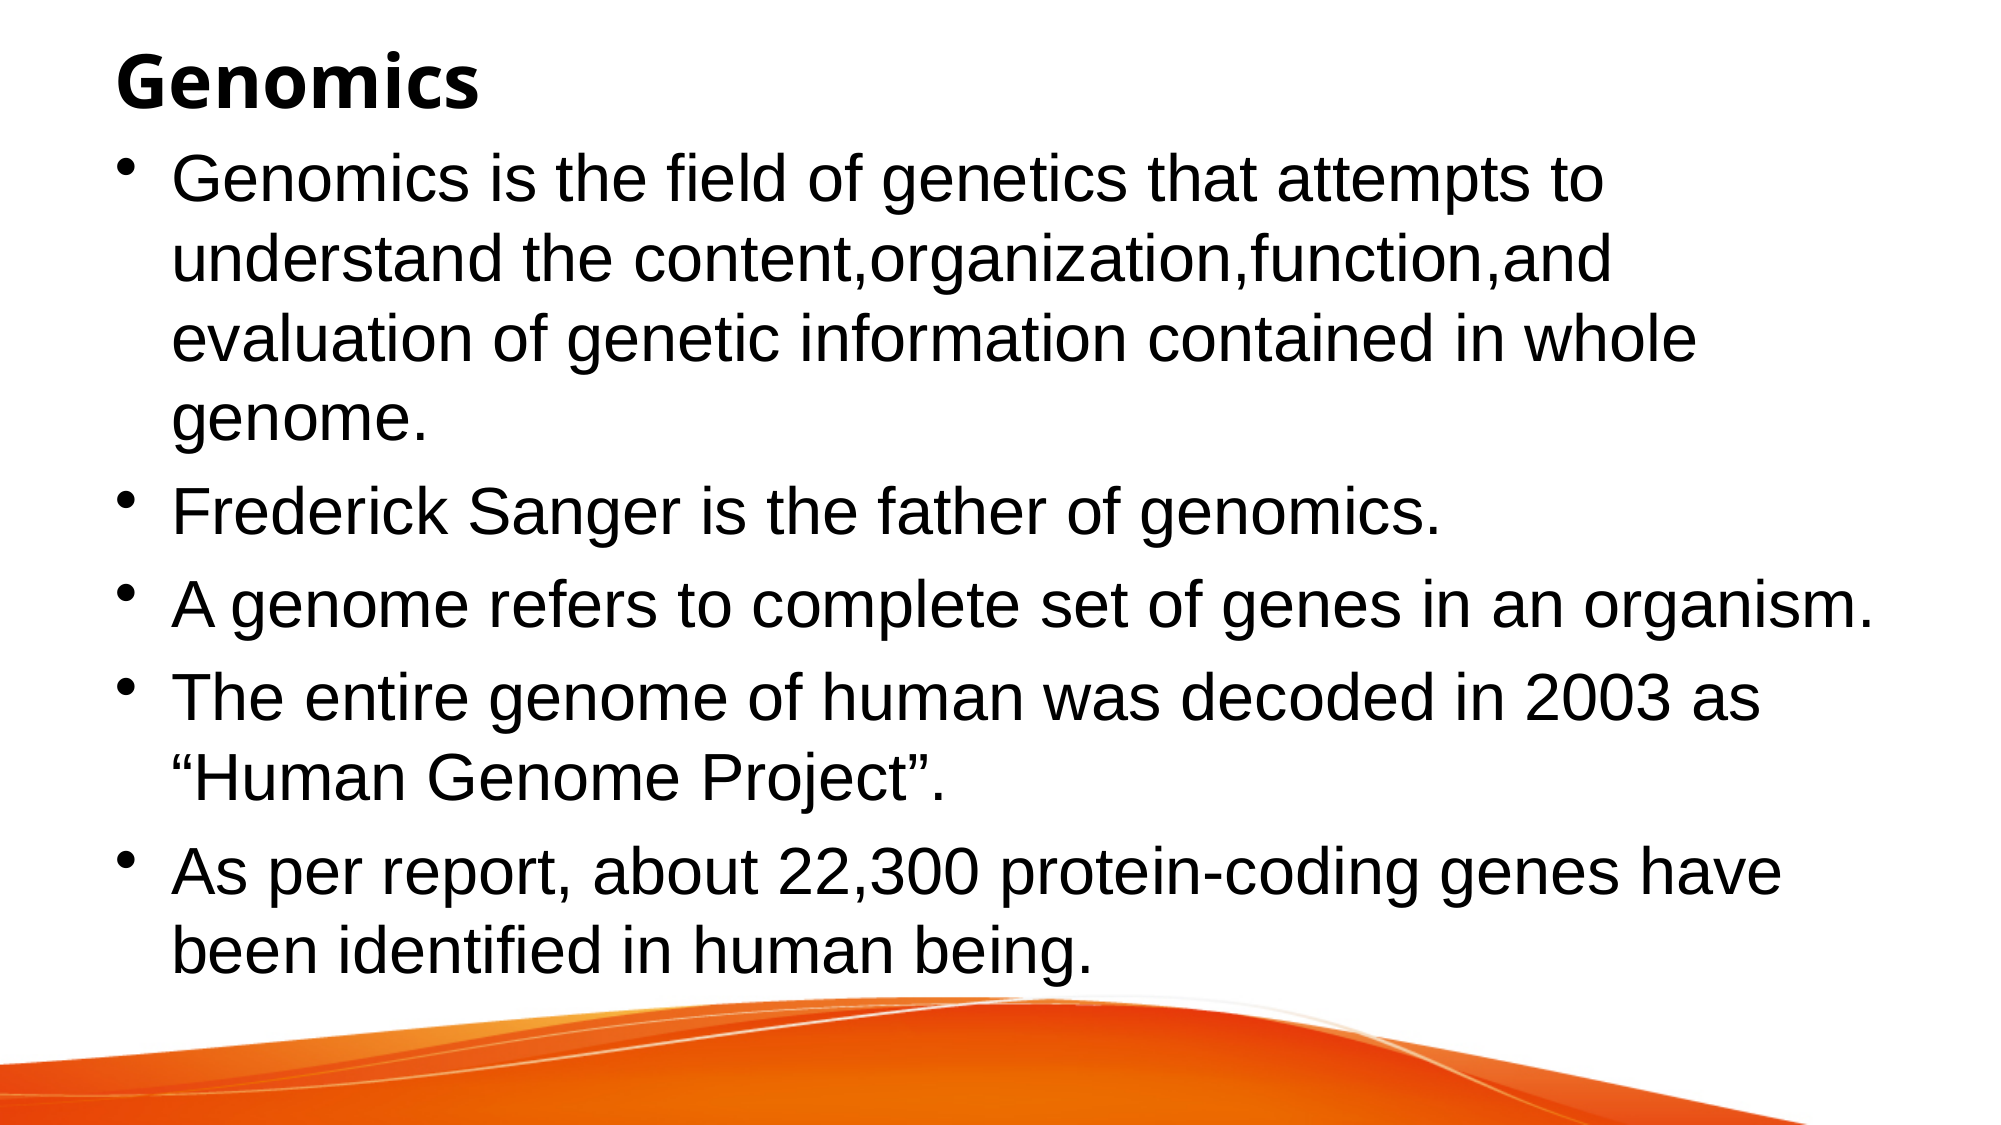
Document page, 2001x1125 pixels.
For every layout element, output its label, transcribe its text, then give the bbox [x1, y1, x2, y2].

list Genomics is the field of genetics that attempts to understand the content,organization,function,and evaluation of genetic information contained in whole genome. Frederick Sanger is the father of genomics. A genome refers to complete set of genes in an organism. The entire genome of human was decoded in 2003 as “Human Genome Project”. As per report, about 22,300 protein-coding genes have been identified in human being. [99, 126, 1901, 1125]
title Genomics [99, 30, 1901, 126]
picture [0, 0, 2000, 1125]
